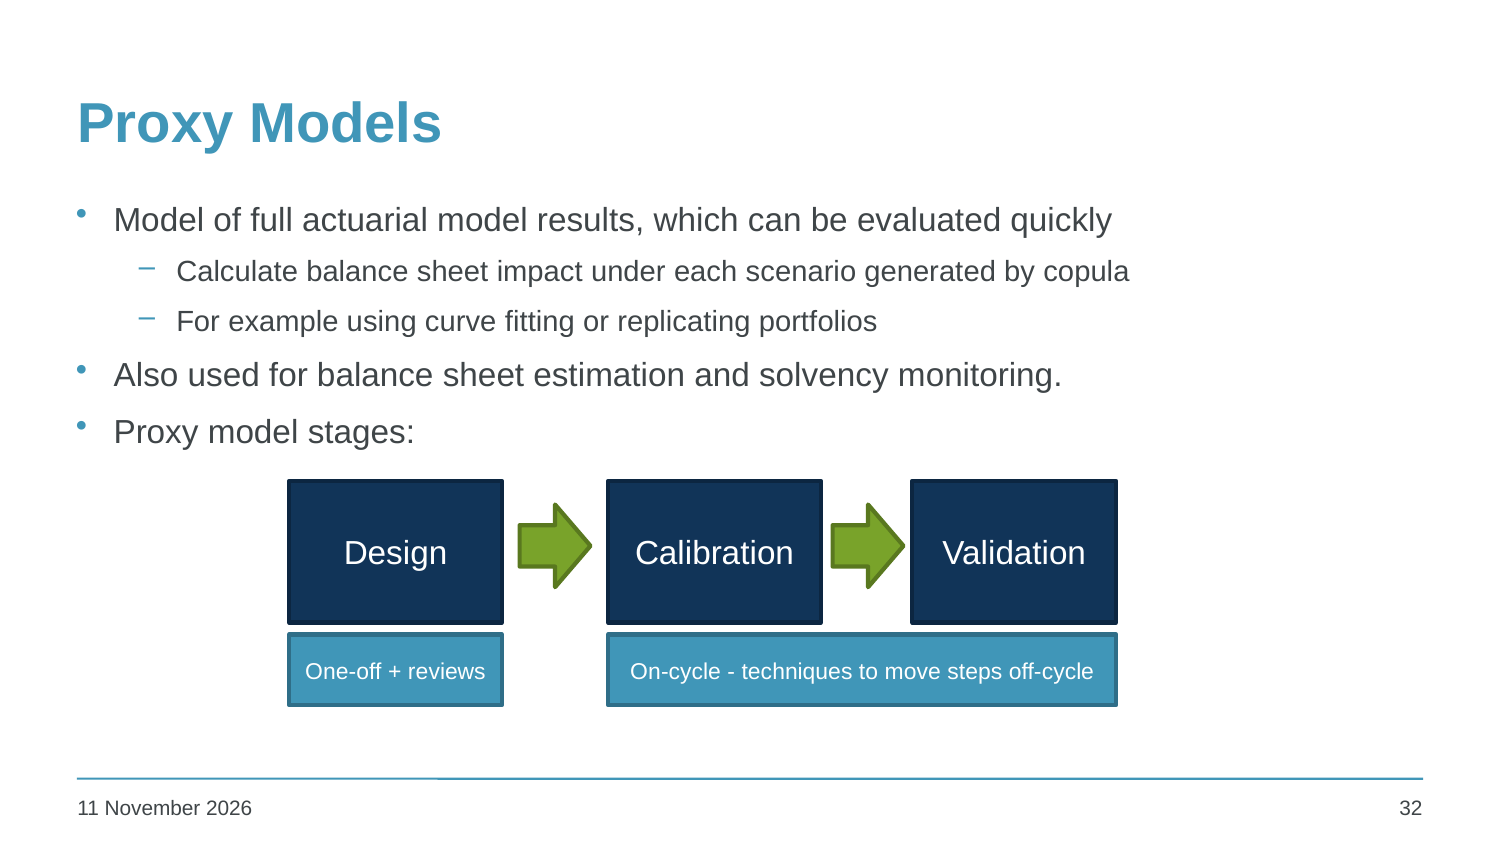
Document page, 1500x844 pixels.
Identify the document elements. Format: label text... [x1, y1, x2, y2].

text_box [517, 502, 593, 590]
text_box Design [287, 479, 504, 625]
text_box [830, 502, 906, 590]
slide_number 32 [1328, 787, 1436, 830]
text_box On-cycle - techniques to move steps off-cycle [606, 632, 1118, 707]
text_box One-off + reviews [287, 632, 504, 707]
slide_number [64, 788, 396, 830]
text_box Validation [910, 479, 1118, 625]
text_box Calibration [606, 479, 823, 625]
title Proxy Models [64, 49, 1425, 191]
list Model of full actuarial model results, which can be evaluated quickly Calculate balance sheet impact under each scenario generated by copula For example using curve fitting or replicating portfolios Also used for balance sheet estimation and solvency monitoring. Proxy model stages: [63, 191, 1424, 763]
